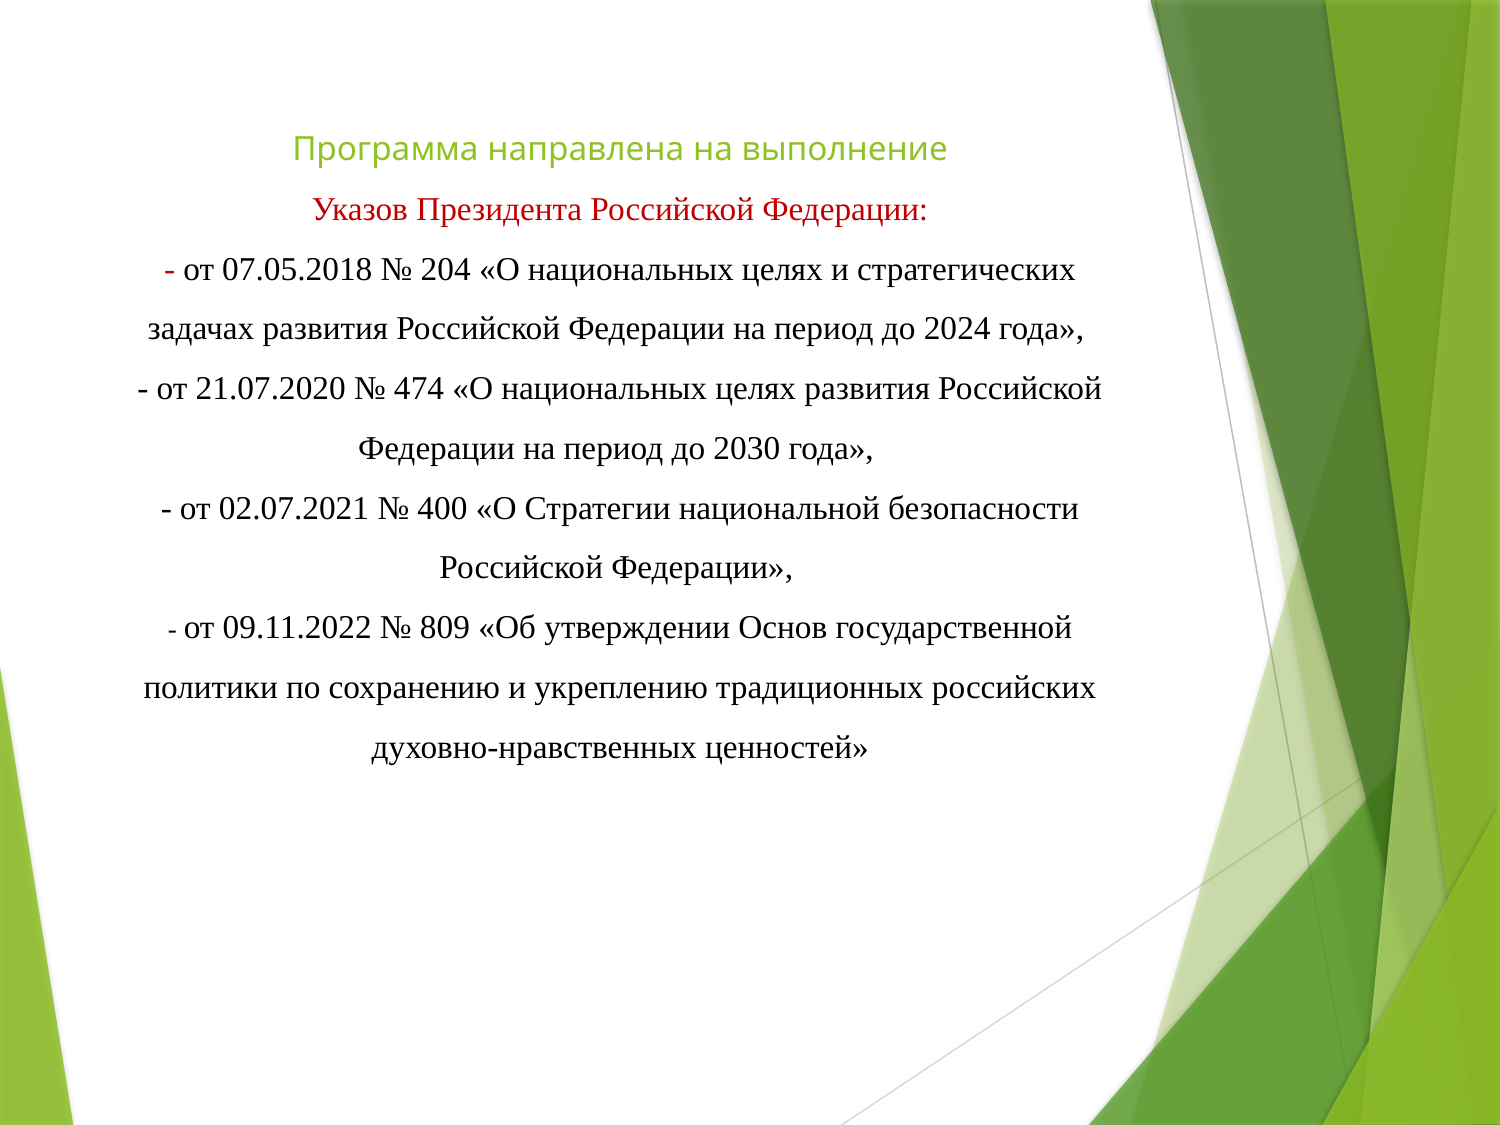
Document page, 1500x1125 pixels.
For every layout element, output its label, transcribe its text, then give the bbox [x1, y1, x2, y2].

title Программа направлена на выполнение Указов Президента Российской Федерации: - от 07.05.2018 № 204 «О национальных целях и стратегических задачах развития Российской Федерации на период до 2024 года», - от 21.07.2020 № 474 «О национальных целях развития Российской Федерации на период до 2030 года», - от 02.07.2021 № 400 «О Стратегии национальной безопасности Российской Федерации», - от 09.11.2022 № 809 «Об утверждении Основ государственной политики по сохранению и укреплению традиционных российских духовно-нравственных ценностей» [99, 99, 1142, 870]
